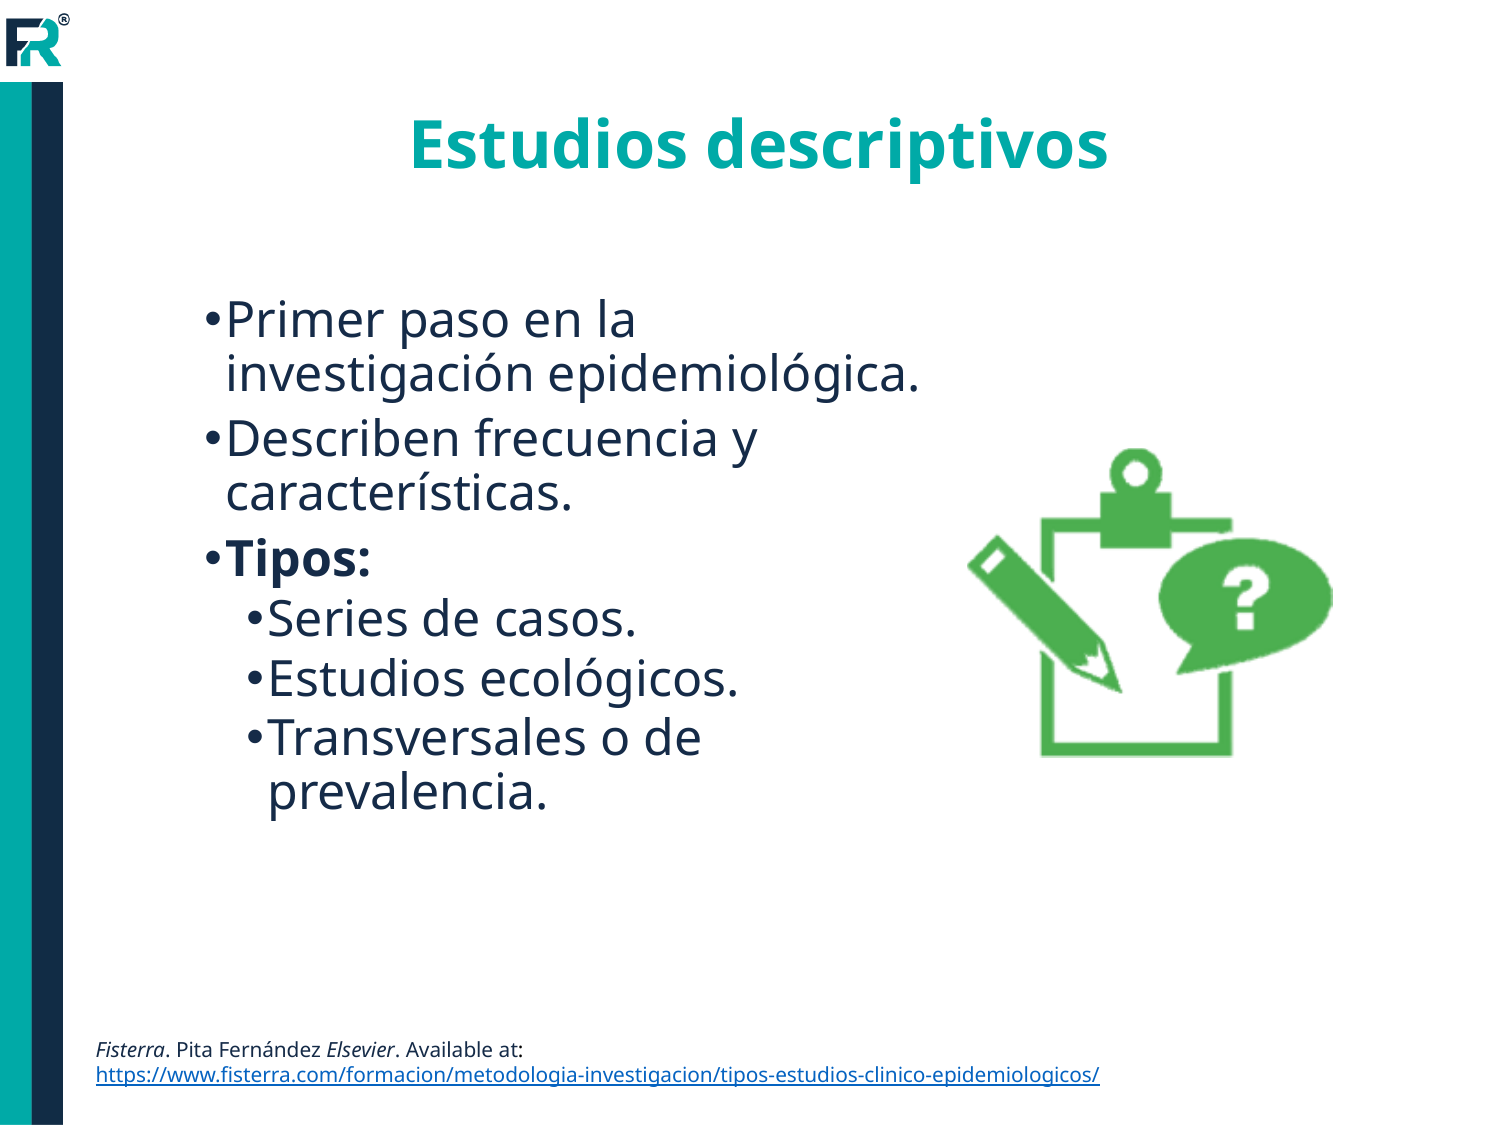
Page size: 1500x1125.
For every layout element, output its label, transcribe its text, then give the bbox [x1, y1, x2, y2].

text_box Estudios descriptivos [99, 68, 1419, 226]
picture [0, 0, 1500, 1125]
text_box Fisterra. Pita Fernández Elsevier. Available at: https://www.fisterra.com/formacion/metodologia-investigacion/tipos-estudios-clinico-epidemiologicos/ [80, 1029, 1465, 1098]
list Primer paso en la investigación epidemiológica. Describen frecuencia y características. Tipos: Series de casos. Estudios ecológicos. Transversales o de prevalencia. [189, 286, 975, 984]
